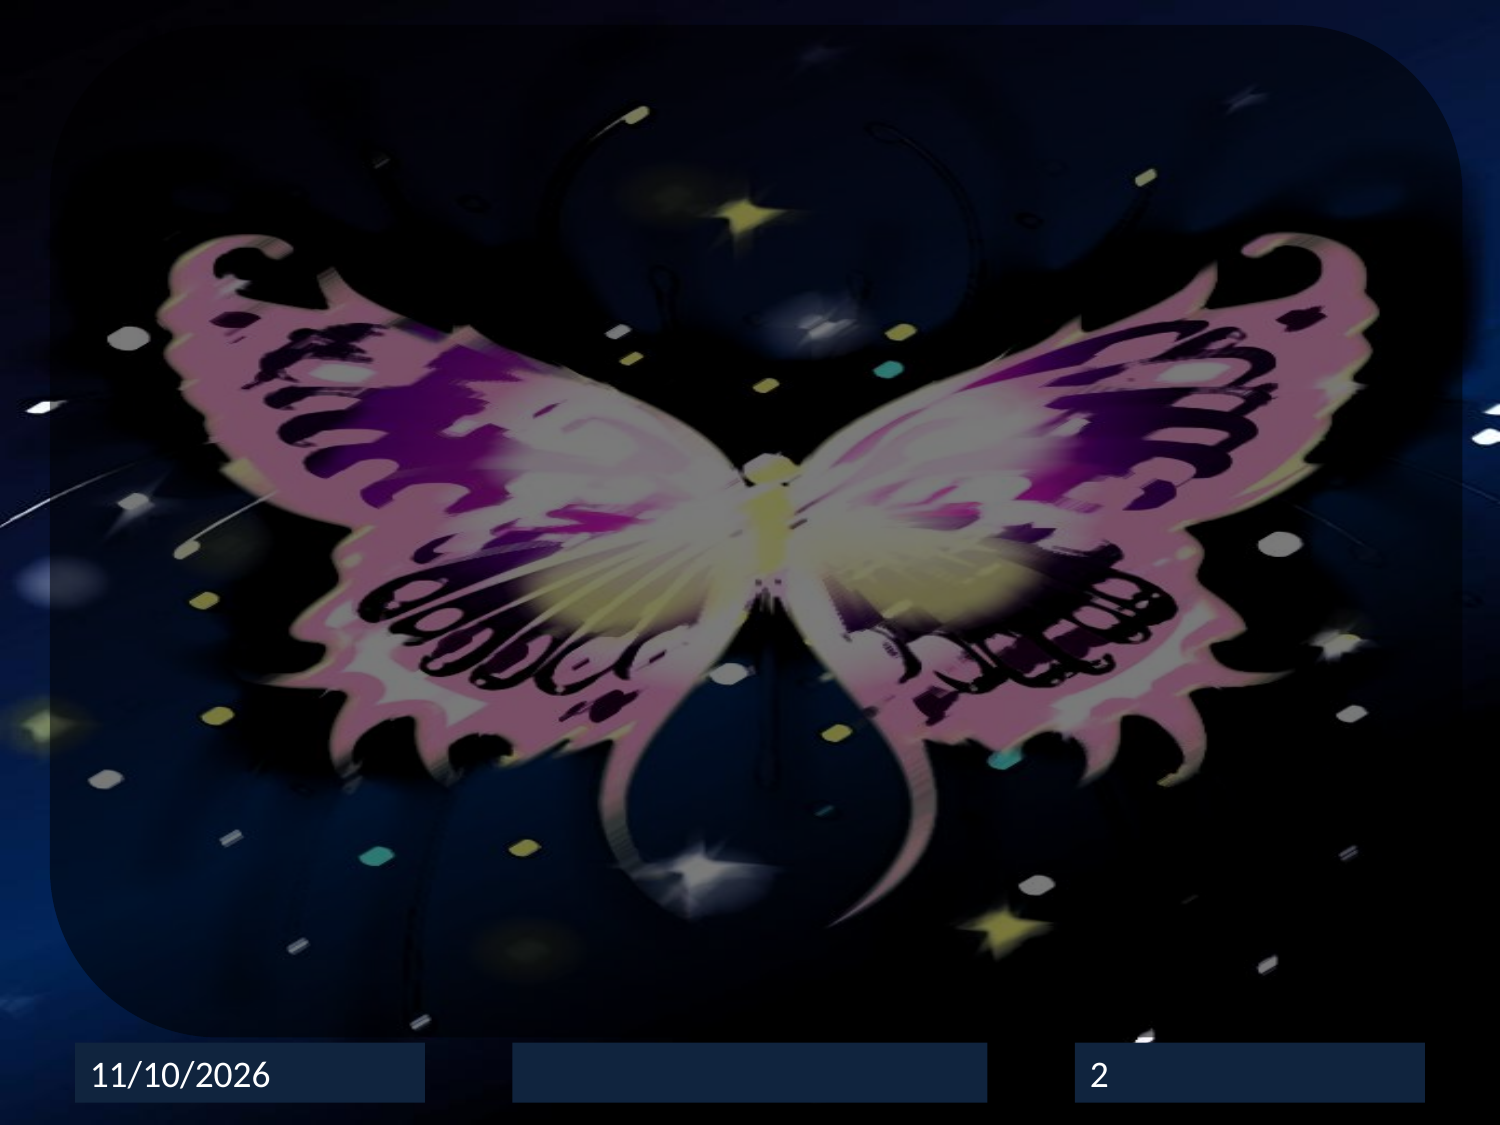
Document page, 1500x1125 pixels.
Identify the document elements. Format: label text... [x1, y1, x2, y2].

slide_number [75, 1042, 425, 1103]
footer [512, 1042, 988, 1103]
slide_number 2 [1074, 1042, 1425, 1103]
picture [0, 0, 1500, 1125]
